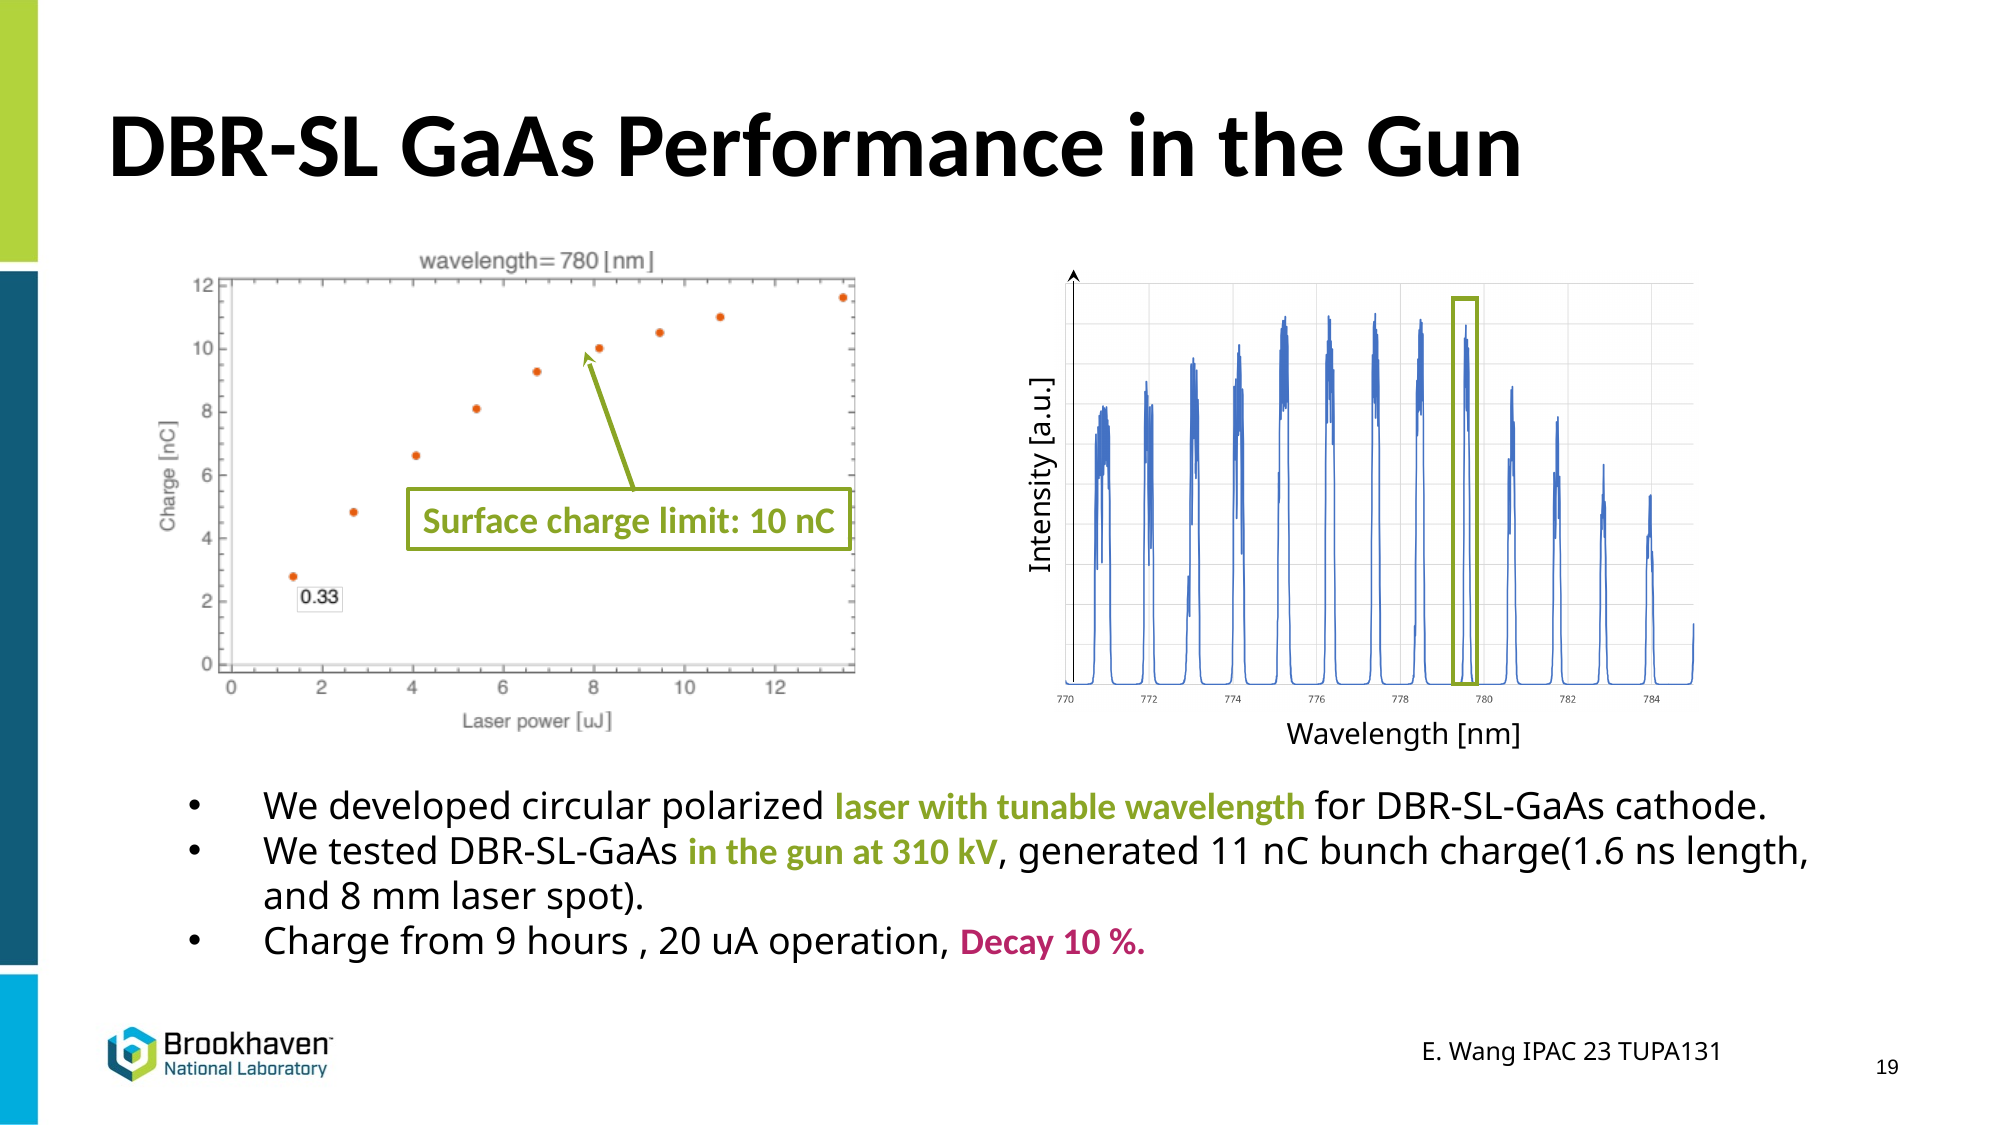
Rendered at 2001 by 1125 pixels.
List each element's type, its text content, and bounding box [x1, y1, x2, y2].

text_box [584, 351, 635, 492]
text_box Intensity [a.u.] [1013, 362, 1054, 589]
text_box E. Wang IPAC 23 TUPA131 [1406, 1028, 1739, 1073]
picture [0, 0, 2001, 1125]
text_box We developed circular polarized laser with tunable wavelength for DBR-SL-GaAs cathode. We tested DBR-SL-GaAs in the gun at 310 kV, generated 11 nC bunch charge(1.6 ns length, and 8 mm laser spot). Charge from 9 hours , 20 uA operation, Decay 10 %. [173, 775, 1854, 970]
text_box Wavelength [nm] [1271, 712, 1536, 759]
slide_number 19 [1835, 1036, 1907, 1097]
title DBR-SL GaAs Performance in the Gun [93, 37, 1907, 256]
